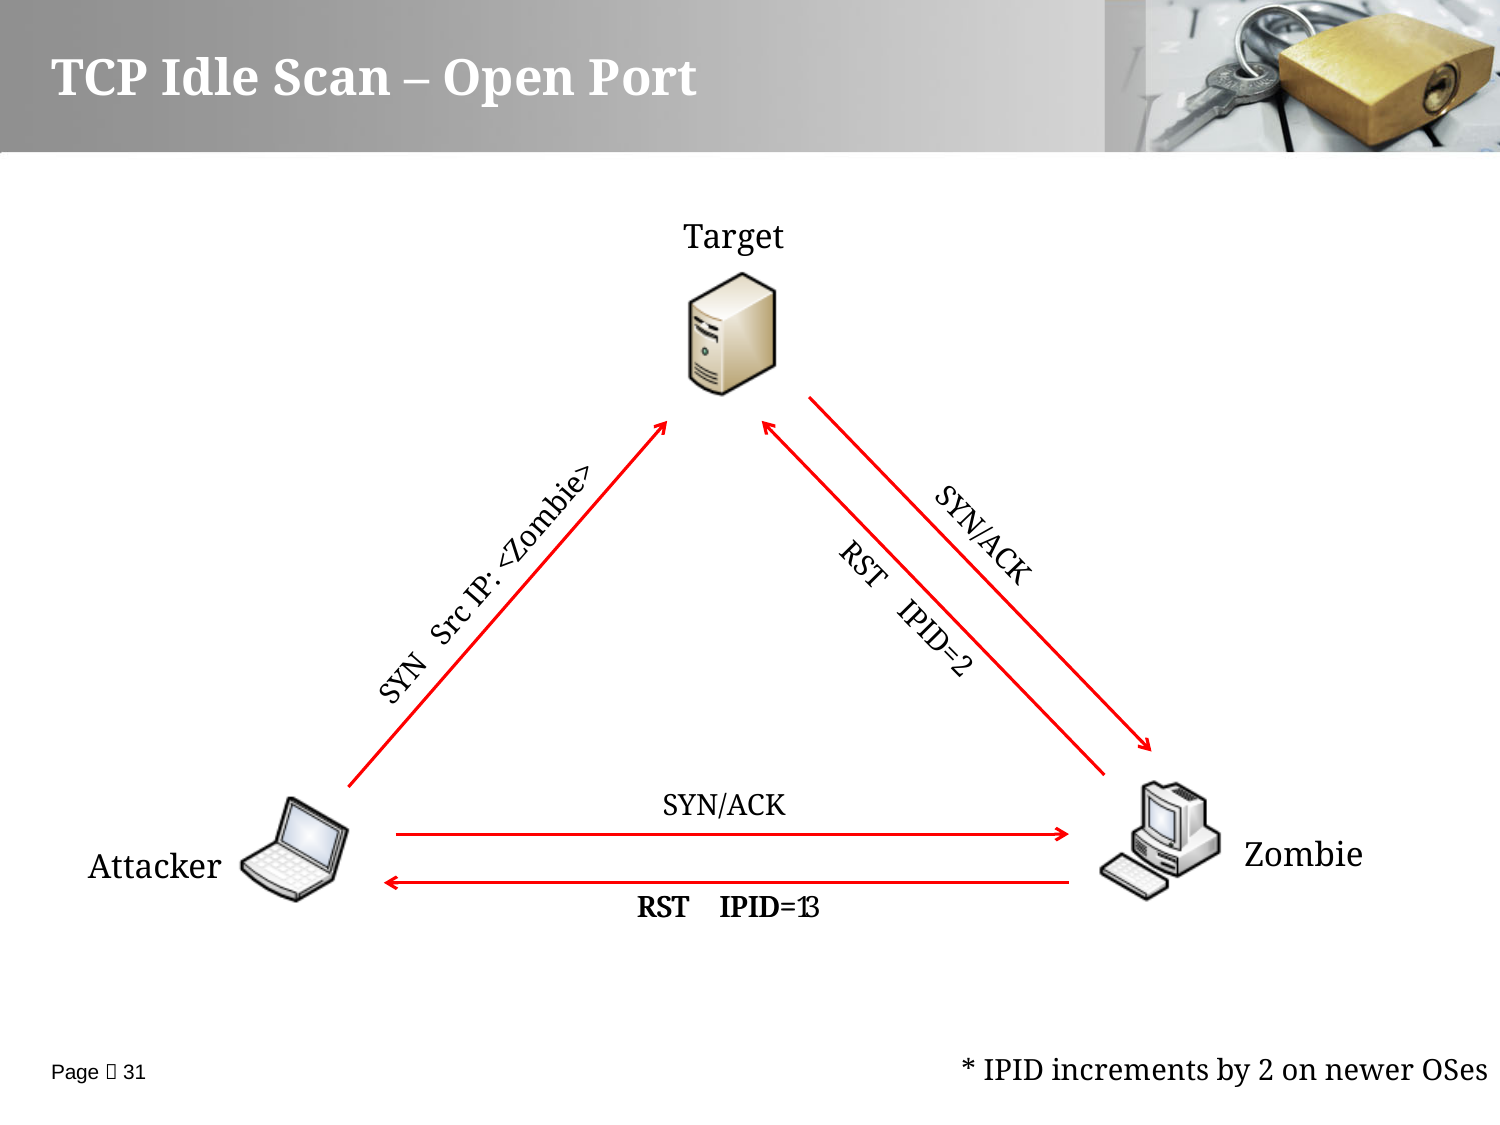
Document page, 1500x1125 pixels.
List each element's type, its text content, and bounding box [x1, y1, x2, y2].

text_box Attacker [73, 837, 224, 893]
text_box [808, 396, 1152, 752]
footer Page  31 [35, 1051, 257, 1093]
text_box * IPID increments by 2 on newer OSes [946, 1043, 1500, 1094]
text_box SYN/ACK [647, 778, 801, 829]
text_box Zombie [1232, 825, 1379, 881]
text_box Target [668, 207, 800, 263]
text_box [761, 420, 1105, 776]
picture [0, 0, 1500, 1125]
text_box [348, 420, 668, 788]
title TCP Idle Scan – Open Port [51, 18, 1081, 138]
text_box RST IPID= 3 [617, 892, 842, 932]
